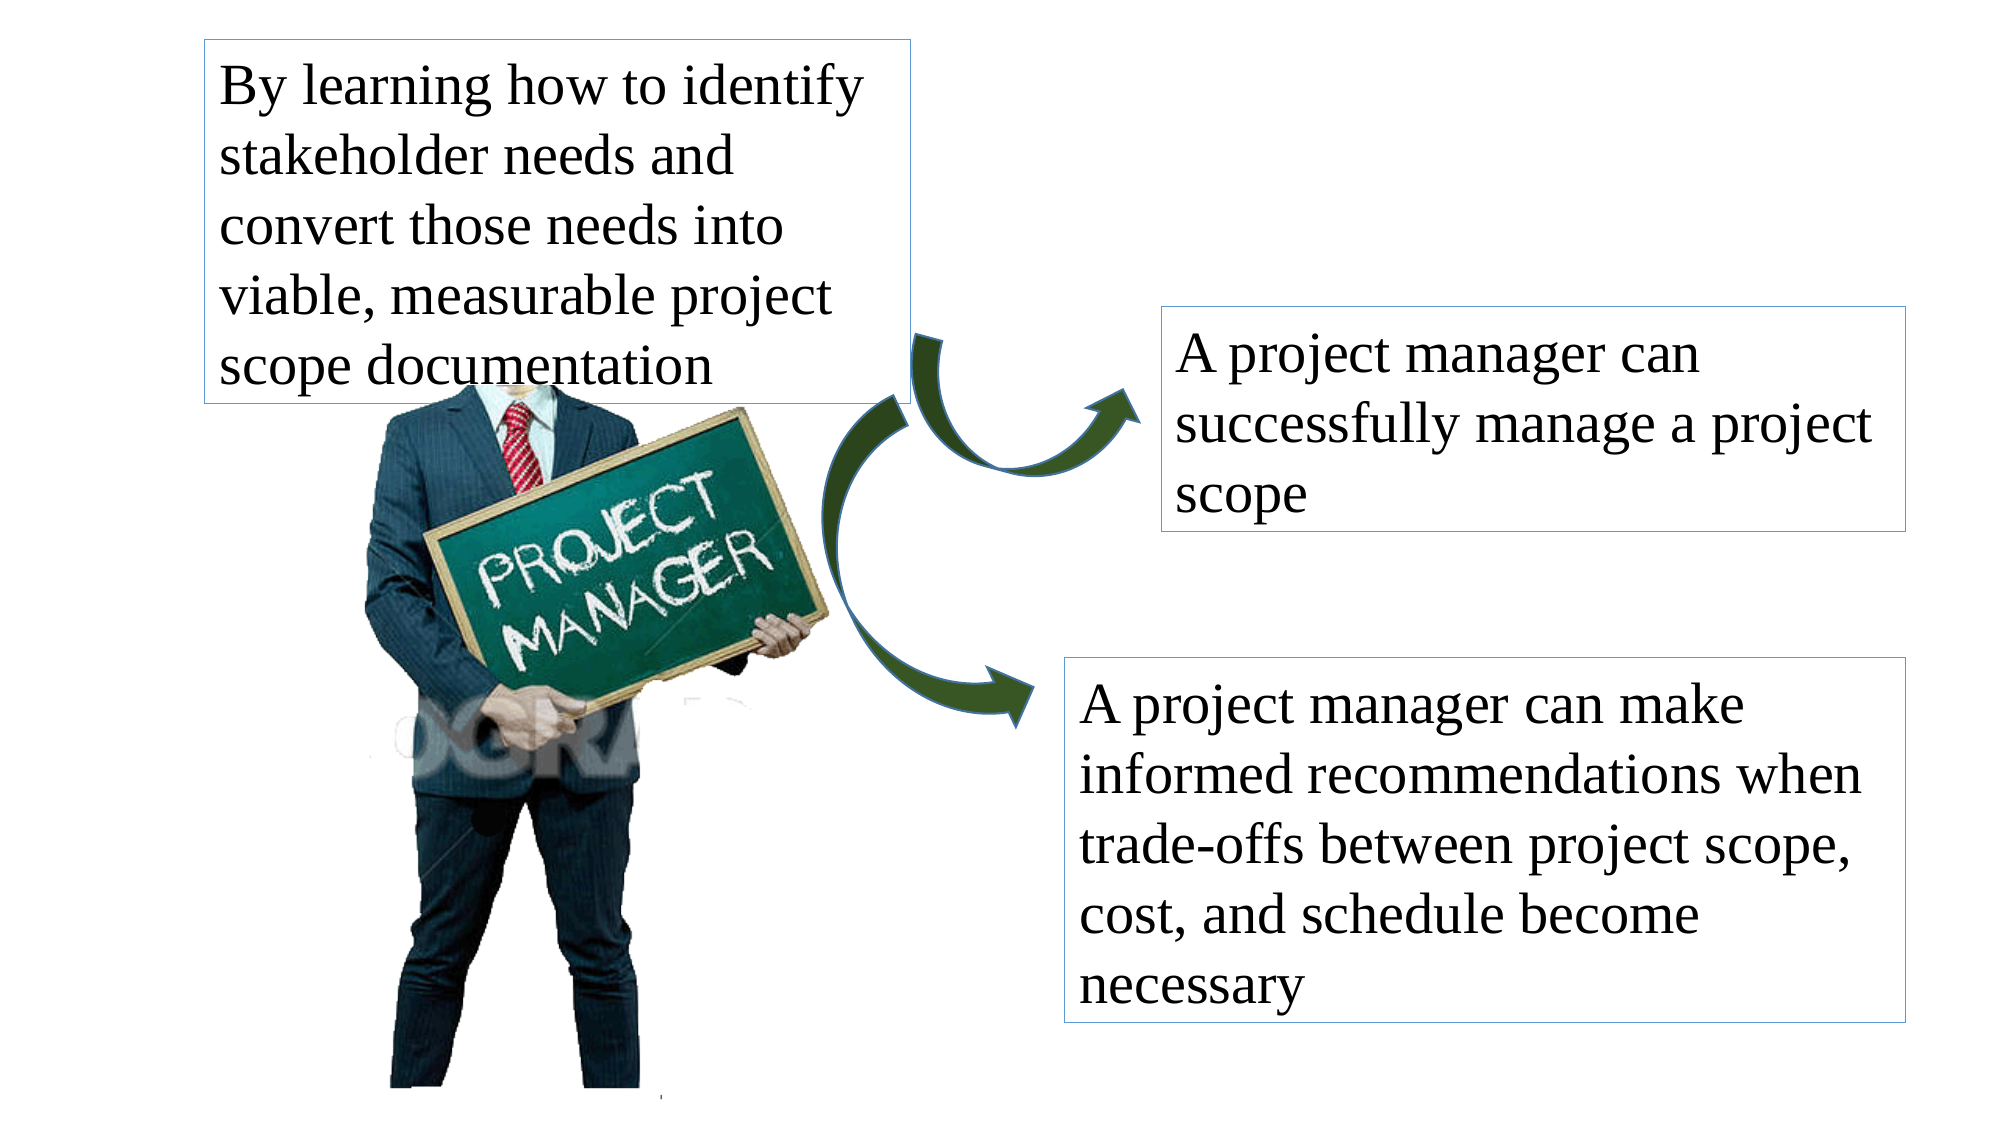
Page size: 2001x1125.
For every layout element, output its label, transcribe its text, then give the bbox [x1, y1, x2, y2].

text_box By learning how to identify stakeholder needs and convert those needs into viable, measurable project scope documentation [204, 39, 911, 404]
picture [207, 385, 911, 1120]
text_box [911, 665, 1035, 730]
text_box A project manager can make informed recommendations when trade-offs between project scope, cost, and schedule become necessary [1064, 657, 1906, 1023]
text_box A project manager can successfully manage a project scope [1161, 306, 1906, 532]
text_box [910, 332, 1142, 478]
